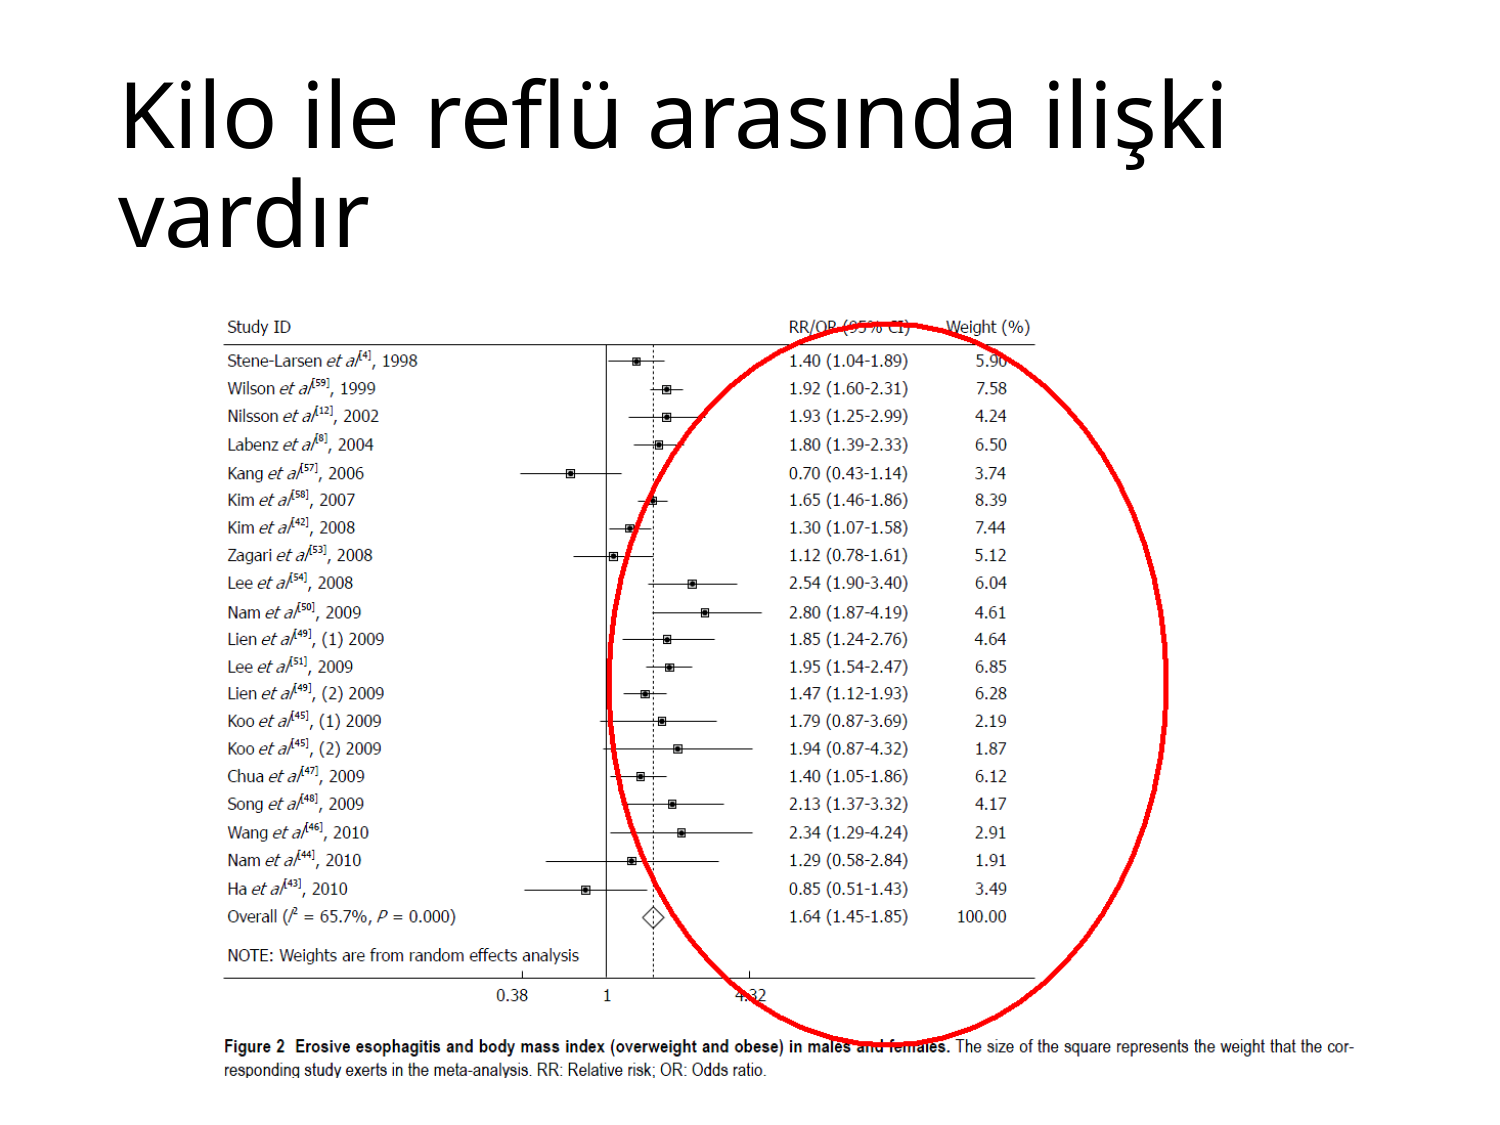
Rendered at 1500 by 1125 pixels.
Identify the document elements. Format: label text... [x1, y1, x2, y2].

title Kilo ile reflü arasında ilişki vardır [103, 59, 1397, 278]
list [217, 292, 1367, 1078]
